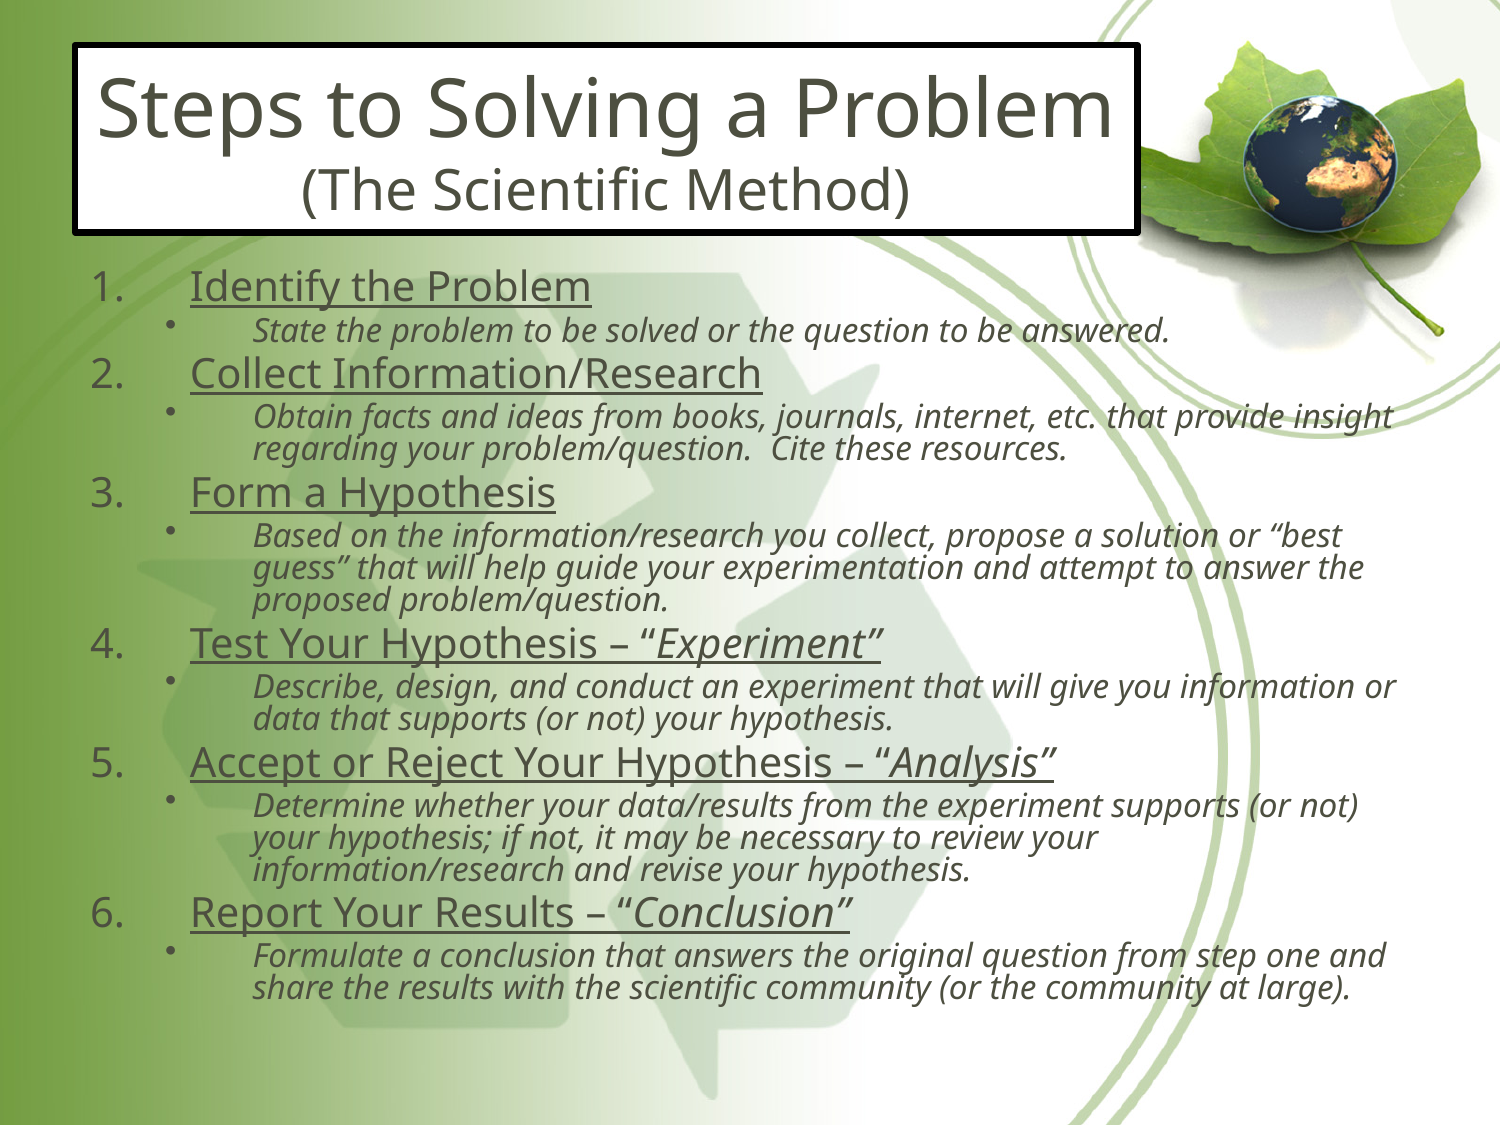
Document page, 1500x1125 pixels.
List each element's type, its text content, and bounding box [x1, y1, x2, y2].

title Steps to Solving a Problem (The Scientific Method) [75, 45, 1138, 233]
list Identify the Problem State the problem to be solved or the question to be answered. Collect Information/Research Obtain facts and ideas from books, journals, internet, etc. that provide insight regarding your problem/question. Cite these resources. Form a Hypothesis Based on the information/research you collect, propose a solution or “best guess” that will help guide your experimentation and attempt to answer the proposed problem/question. Test Your Hypothesis – “Experiment” Describe, design, and conduct an experiment that will give you information or data that supports (or not) your hypothesis. Accept or Reject Your Hypothesis – “Analysis” Determine whether your data/results from the experiment supports (or not) your hypothesis; if not, it may be necessary to review your information/research and revise your hypothesis. Report Your Results – “Conclusion” Formulate a conclusion that answers the original question from step one and share the results with the scientific community (or the community at large). [75, 262, 1425, 1088]
picture [0, 0, 1500, 1125]
